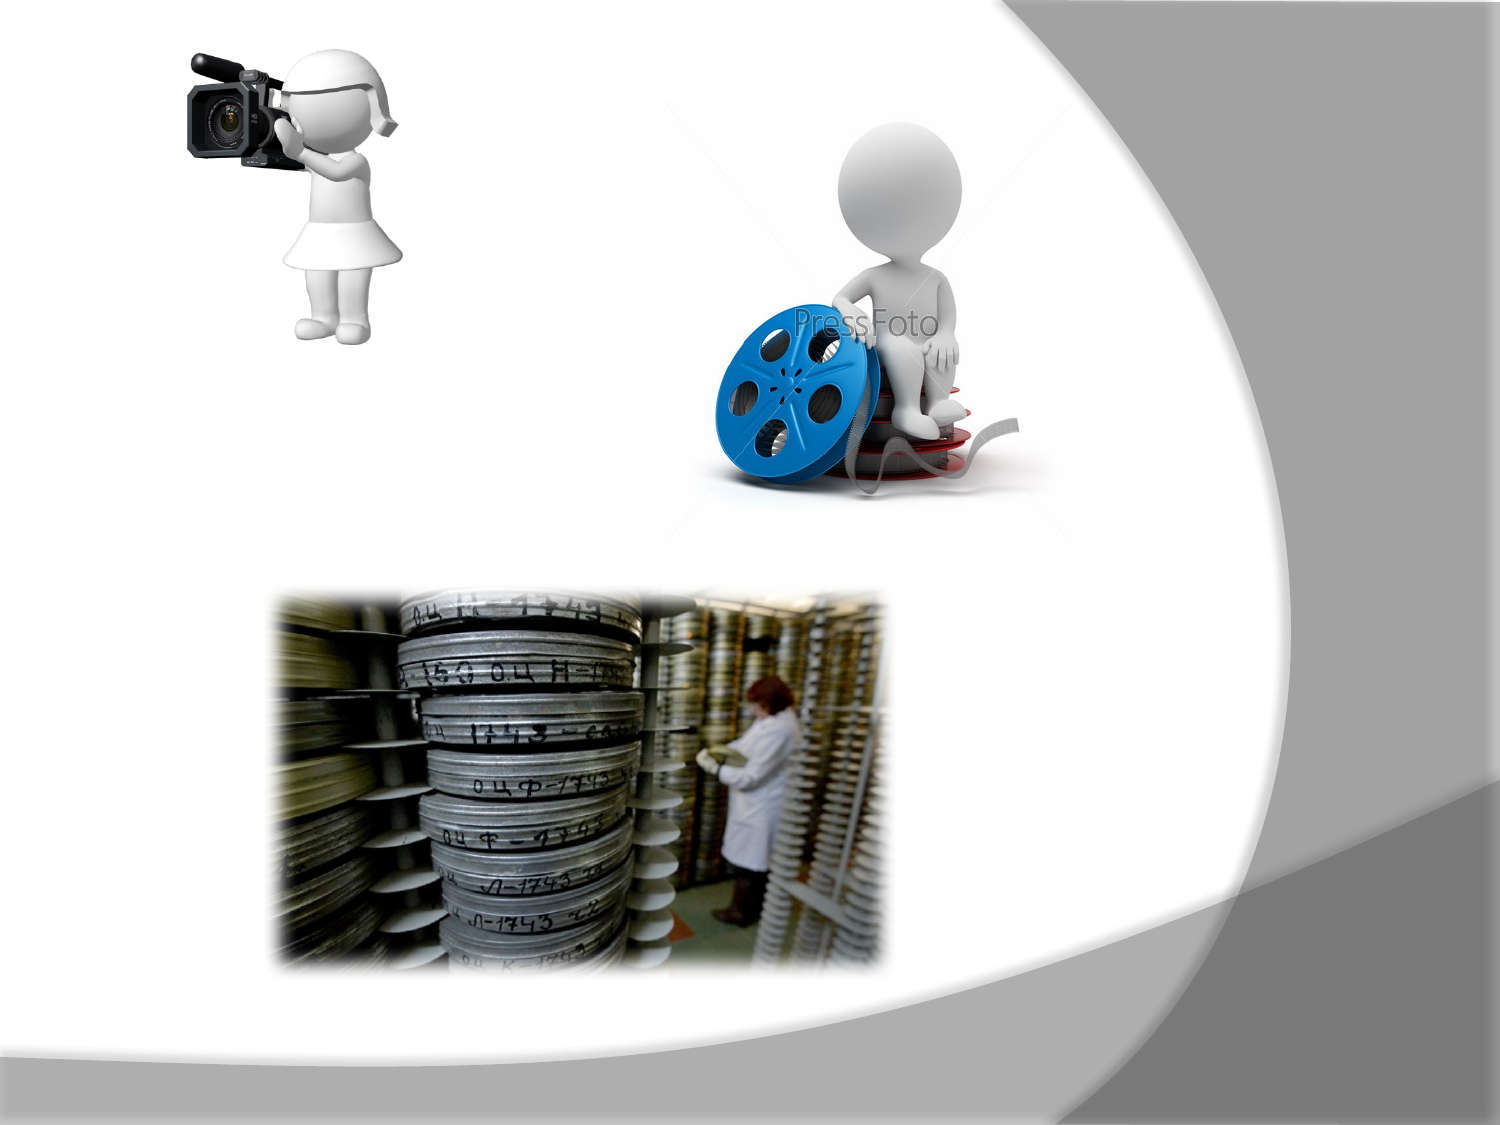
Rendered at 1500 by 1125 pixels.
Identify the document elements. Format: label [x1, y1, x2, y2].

picture [662, 99, 1073, 545]
picture [187, 49, 403, 345]
picture [262, 582, 897, 982]
